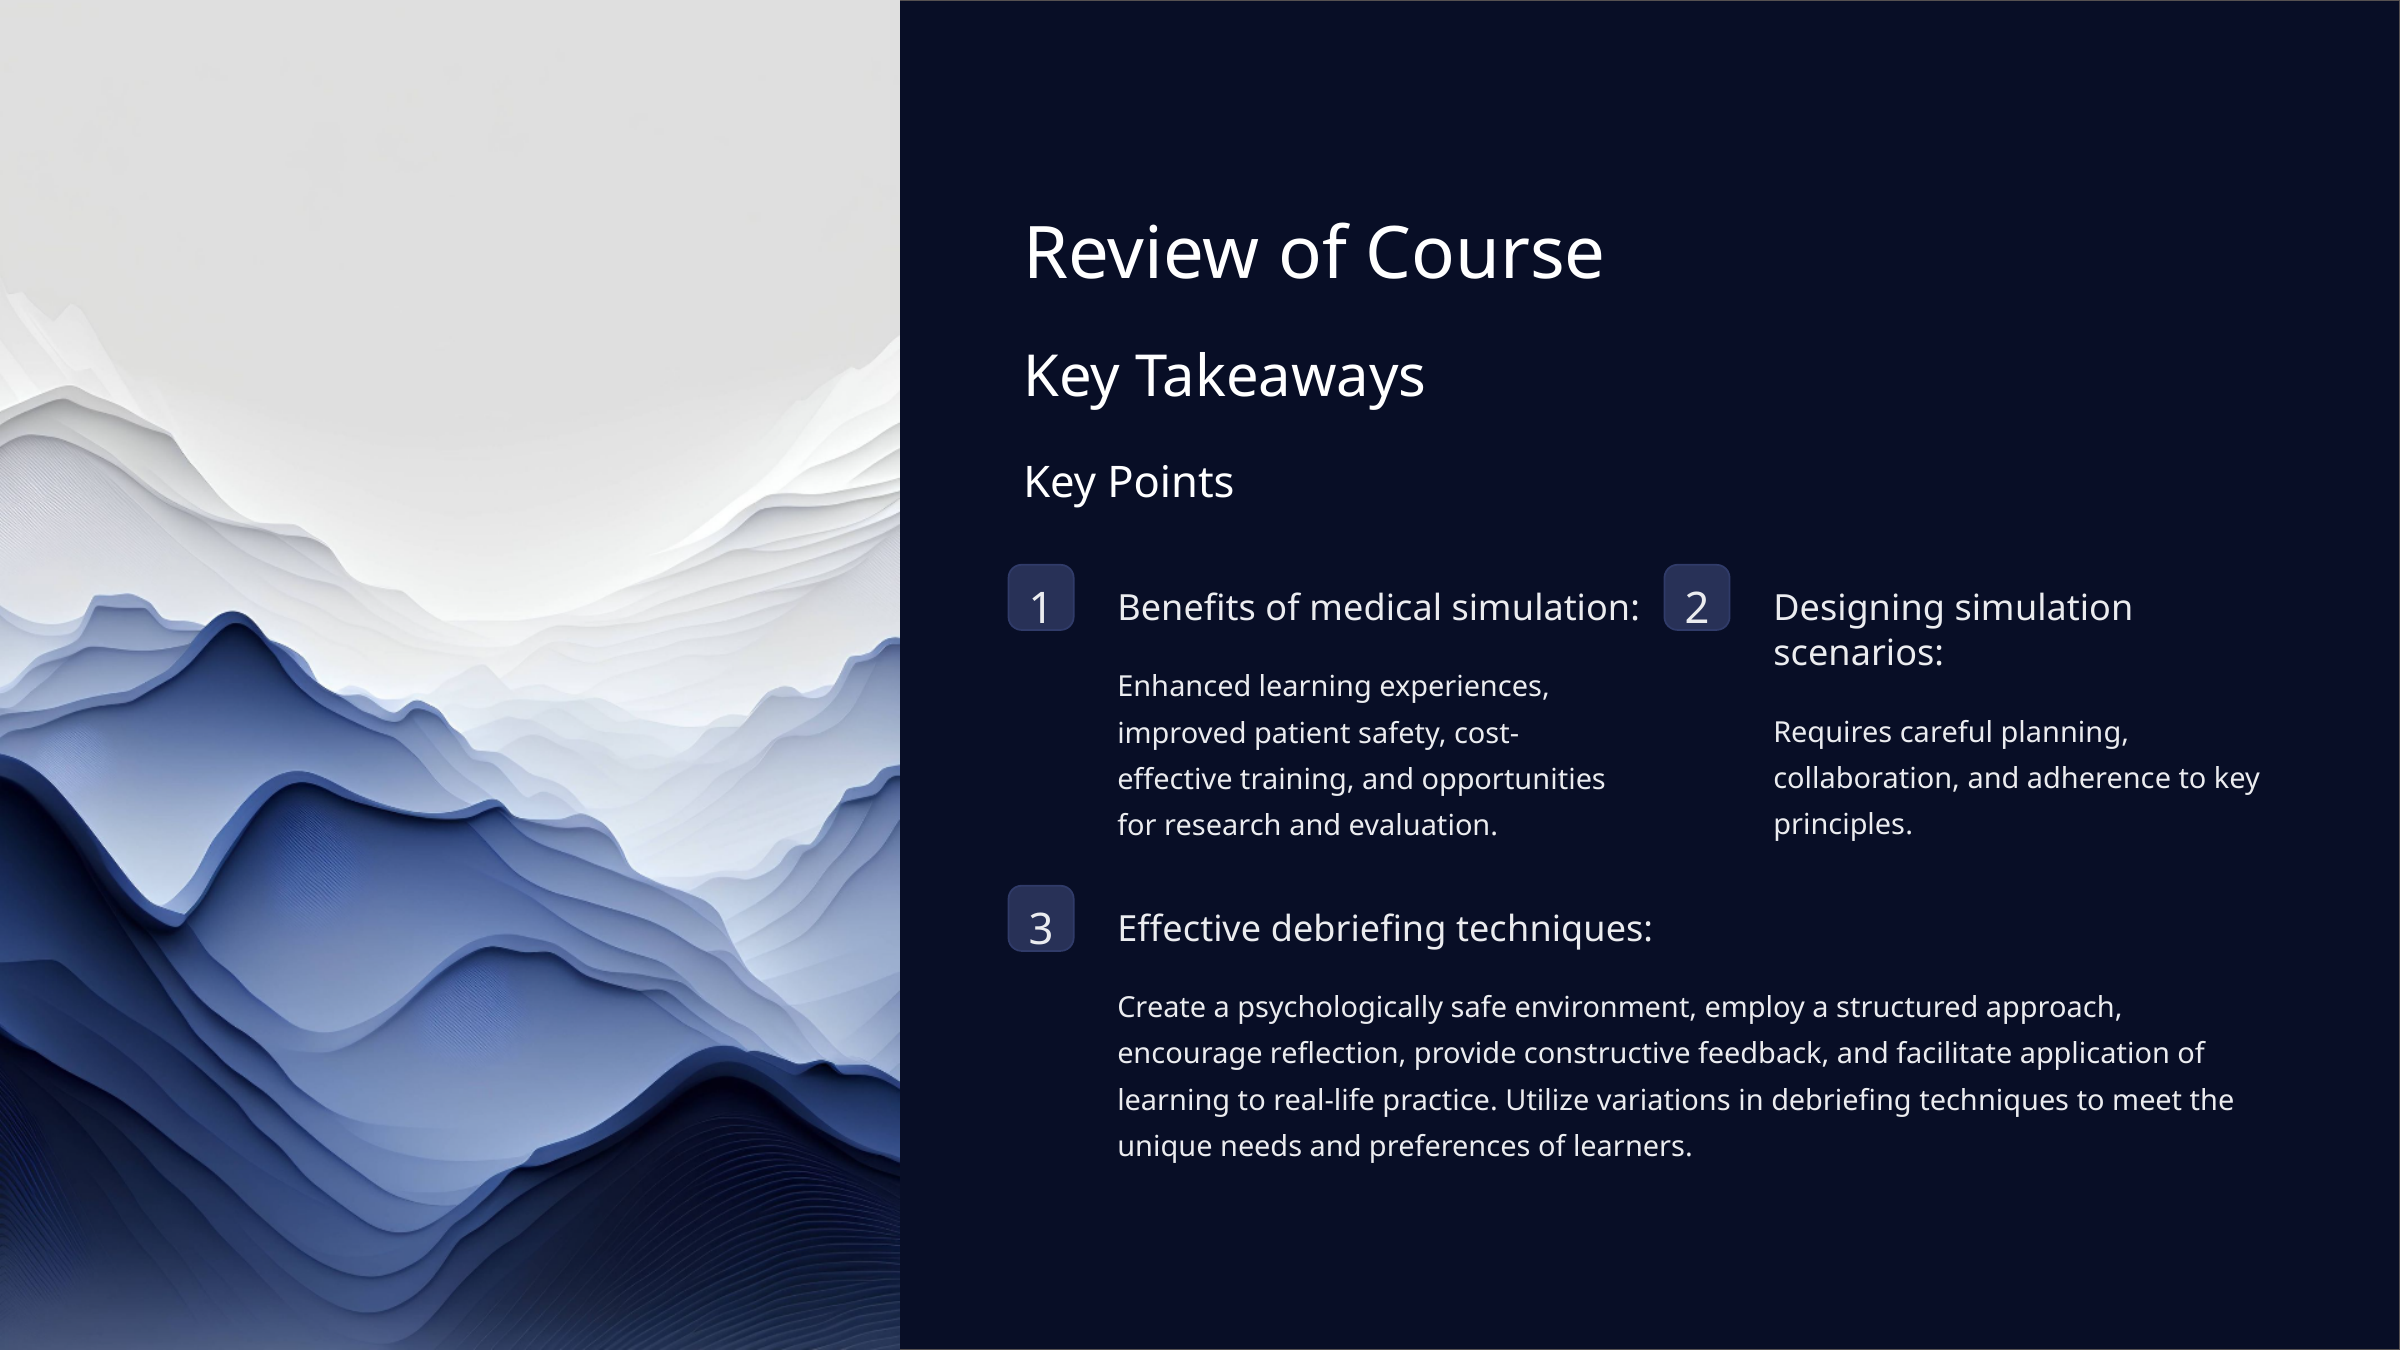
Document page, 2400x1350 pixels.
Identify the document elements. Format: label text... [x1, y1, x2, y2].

text_box Designing simulation scenarios: [1758, 574, 2292, 666]
text_box Requires careful planning, collaboration, and adherence to key principles. [1758, 694, 2292, 833]
text_box [1008, 885, 1074, 951]
text_box Key Points [1008, 444, 1356, 499]
text_box [1008, 564, 1074, 630]
text_box 1 [1031, 570, 1052, 625]
text_box Benefits of medical simulation: [1102, 574, 1632, 620]
text_box Create a psychologically safe environment, employ a structured approach, encourage reflection, provide constructive feedback, and facilitate application of learning to real-life practice. Utilize variations in debriefing techniques to meet the unique needs and preferences of learners. [1102, 969, 2292, 1156]
text_box Enhanced learning experiences, improved patient safety, cost-effective training, and opportunities for research and evaluation. [1102, 648, 1636, 835]
text_box Key Takeaways [1008, 328, 1472, 402]
picture [0, 0, 900, 1350]
text_box [1664, 564, 1730, 630]
text_box 2 [1683, 570, 1711, 625]
text_box [900, 0, 2400, 1350]
text_box Effective debriefing techniques: [1102, 895, 1643, 941]
text_box 3 [1029, 891, 1053, 946]
text_box Review of Course [1008, 194, 1609, 286]
